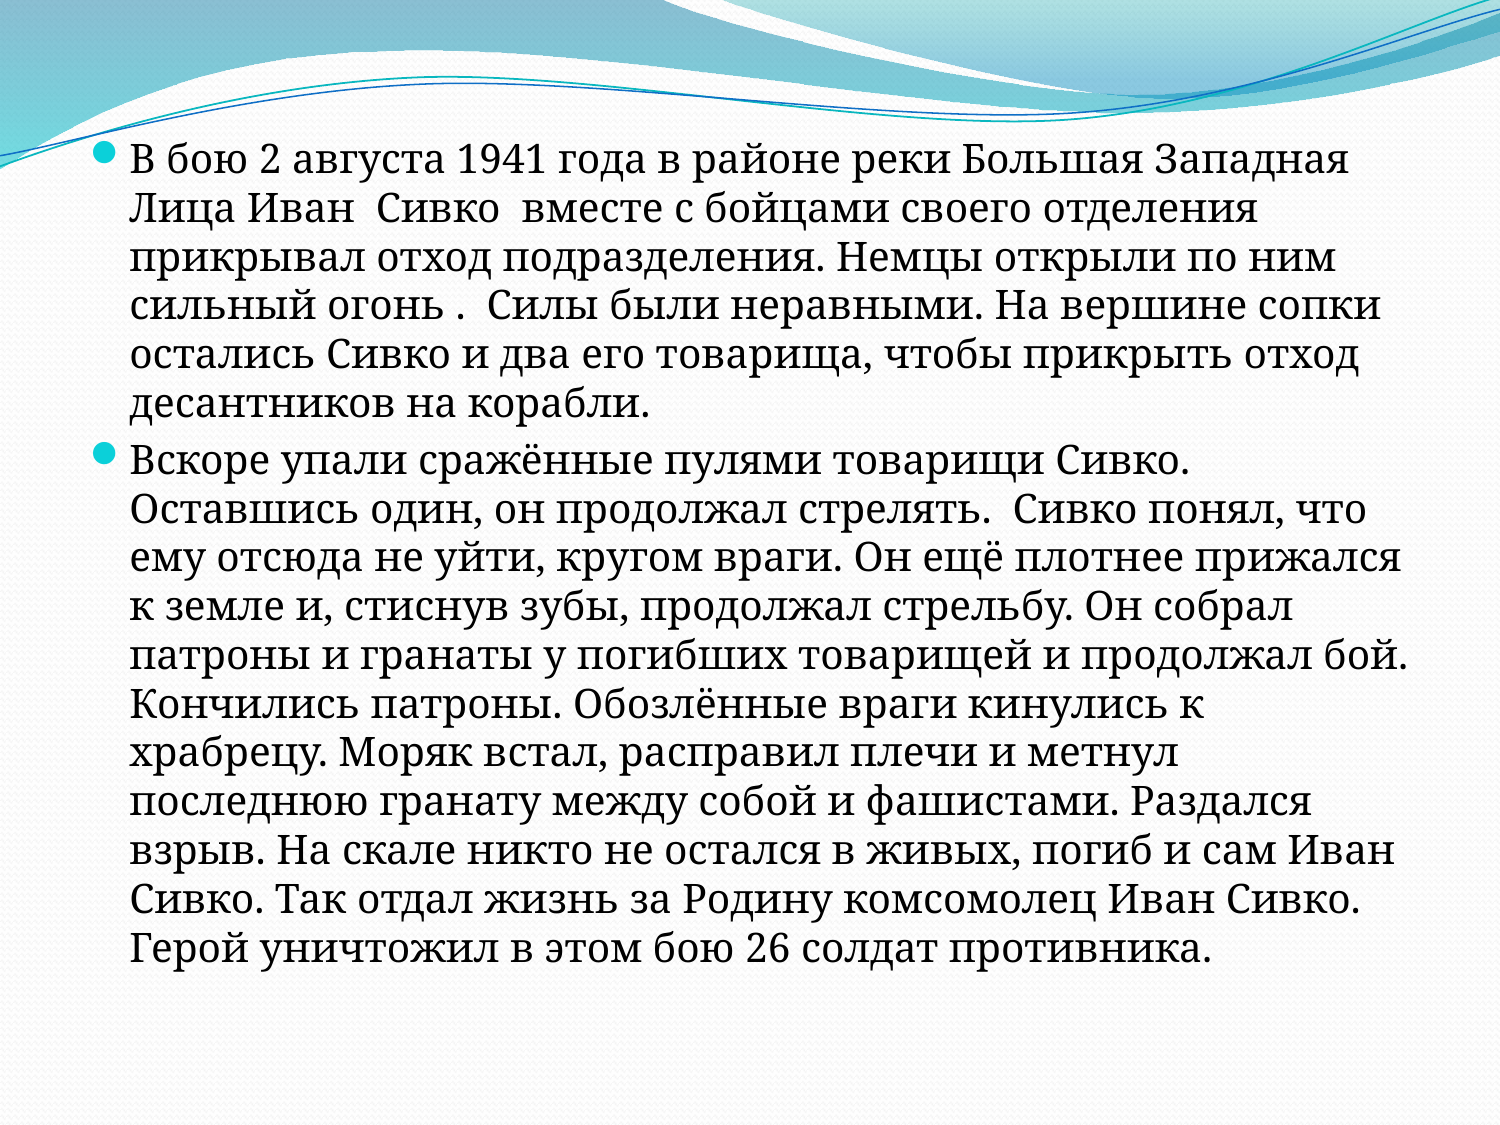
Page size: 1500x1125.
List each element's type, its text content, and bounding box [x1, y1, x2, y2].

list В бою 2 августа 1941 года в районе реки Большая Западная Лица Иван Сивко вместе с бойцами своего отделения прикрывал отход подразделения. Немцы открыли по ним сильный огонь . Силы были неравными. На вершине сопки остались Сивко и два его товарища, чтобы прикрыть отход десантников на корабли. Вскоре упали сражённые пулями товарищи Сивко. Оставшись один, он продолжал стрелять. Сивко понял, что ему отсюда не уйти, кругом враги. Он ещё плотнее прижался к земле и, стиснув зубы, продолжал стрельбу. Он собрал патроны и гранаты у погибших товарищей и продолжал бой. Кончились патроны. Обозлённые враги кинулись к храбрецу. Моряк встал, расправил плечи и метнул последнюю гранату между собой и фашистами. Раздался взрыв. На скале никто не остался в живых, погиб и сам Иван Сивко. Так отдал жизнь за Родину комсомолец Иван Сивко. Герой уничтожил в этом бою 26 солдат противника. [75, 125, 1425, 1038]
